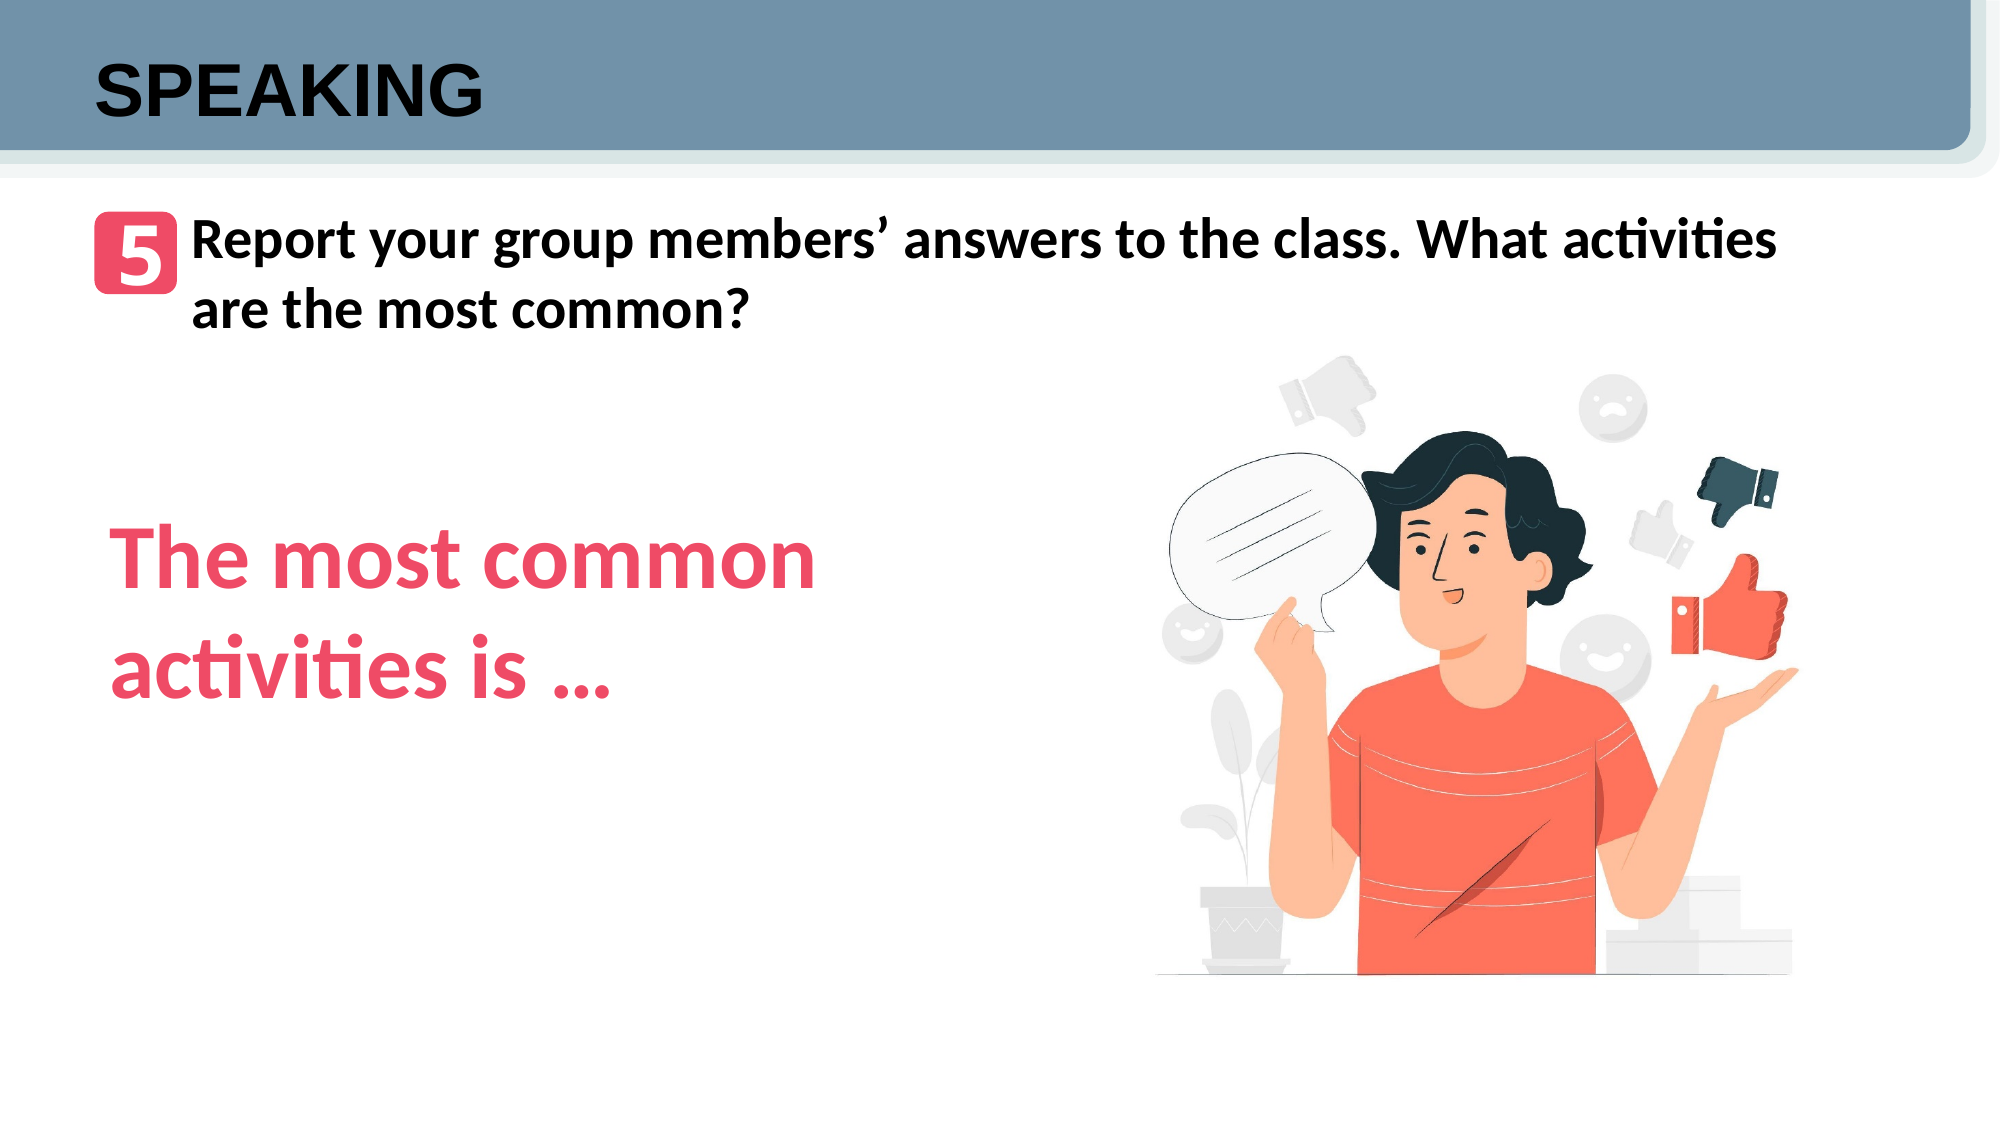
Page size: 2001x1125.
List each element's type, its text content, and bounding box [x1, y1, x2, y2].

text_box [0, 0, 2000, 178]
picture [1112, 310, 1832, 1031]
text_box [169, 212, 178, 294]
text_box 5 [103, 194, 169, 310]
text_box The most common activities is … [94, 489, 1112, 725]
text_box Report your group members’ answers to the class. What activities are the most common? [176, 192, 1875, 348]
text_box [93, 211, 103, 295]
